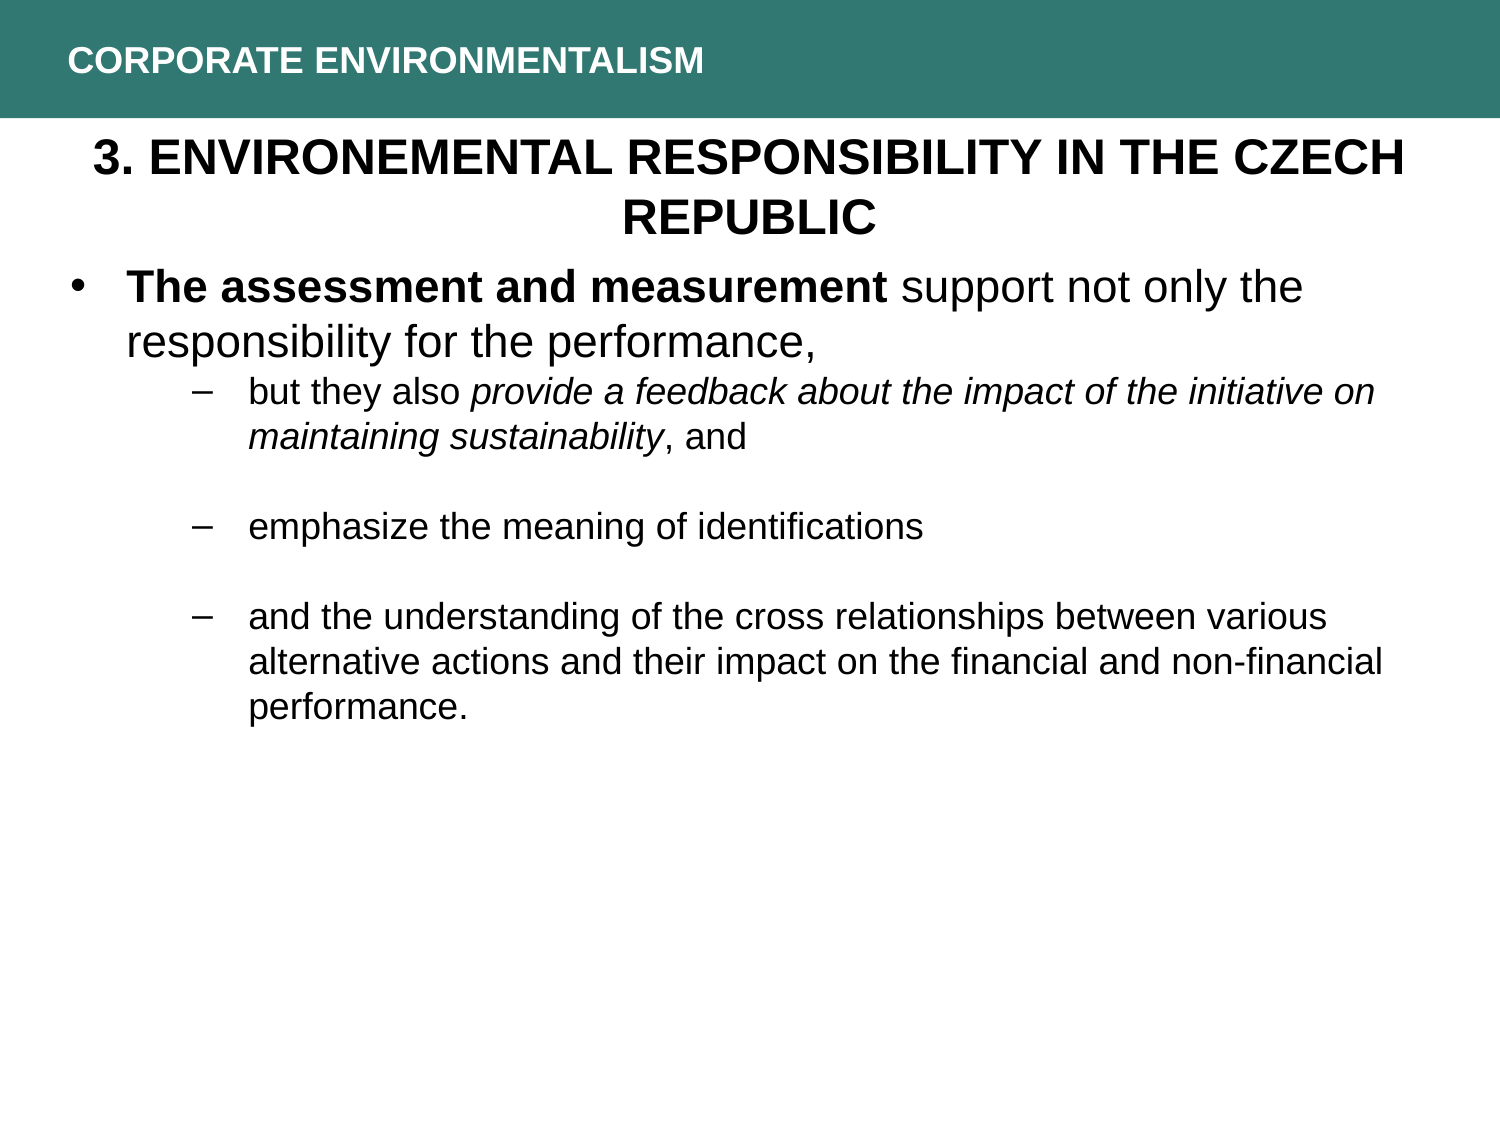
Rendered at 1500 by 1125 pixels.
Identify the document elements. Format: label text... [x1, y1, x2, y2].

text_box The assessment and measurement support not only the responsibility for the performance, but they also provide a feedback about the impact of the initiative on maintaining sustainability, and emphasize the meaning of identifications and the understanding of the cross relationships between various alternative actions and their impact on the financial and non-financial performance. [55, 249, 1446, 780]
text_box CORPORATE ENVIRONMENTALISM [0, 0, 1500, 120]
text_box 3. Environemental Responsibility in the Czech Republic [55, 117, 1444, 249]
